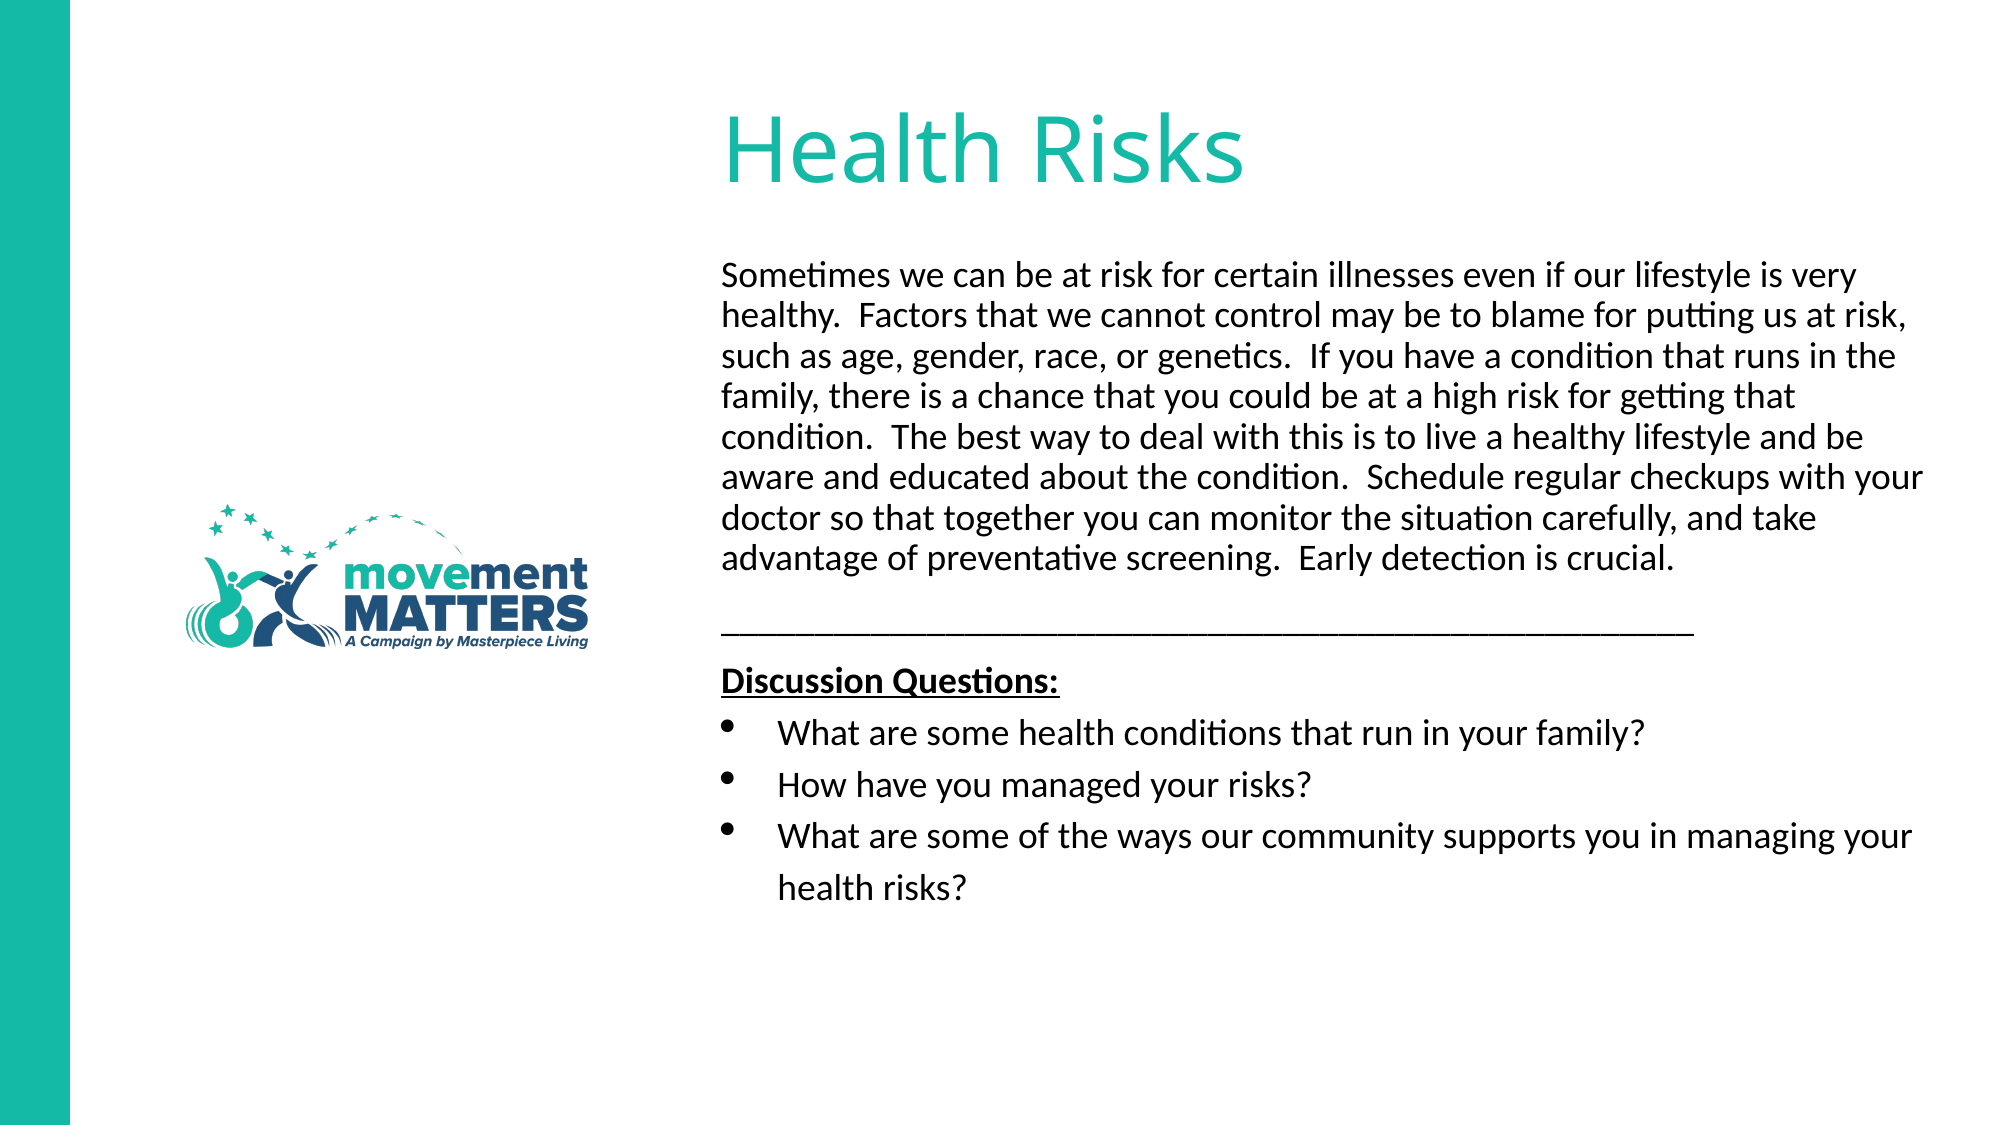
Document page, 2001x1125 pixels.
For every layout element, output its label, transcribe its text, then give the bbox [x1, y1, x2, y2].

picture [186, 504, 588, 649]
list Sometimes we can be at risk for certain illnesses even if our lifestyle is very healthy. Factors that we cannot control may be to blame for putting us at risk, such as age, gender, race, or genetics. If you have a condition that runs in the family, there is a chance that you could be at a high risk for getting that condition. The best way to deal with this is to live a healthy lifestyle and be aware and educated about the condition. Schedule regular checkups with your doctor so that together you can monitor the situation carefully, and take advantage of preventative screening. Early detection is crucial. ____________________________________________________ Discussion Questions: What are some health conditions that run in your family? How have you managed your risks? What are some of the ways our community supports you in managing your health risks? [705, 247, 1944, 1081]
title Health Risks [705, 44, 1806, 247]
text_box [0, 0, 70, 1125]
